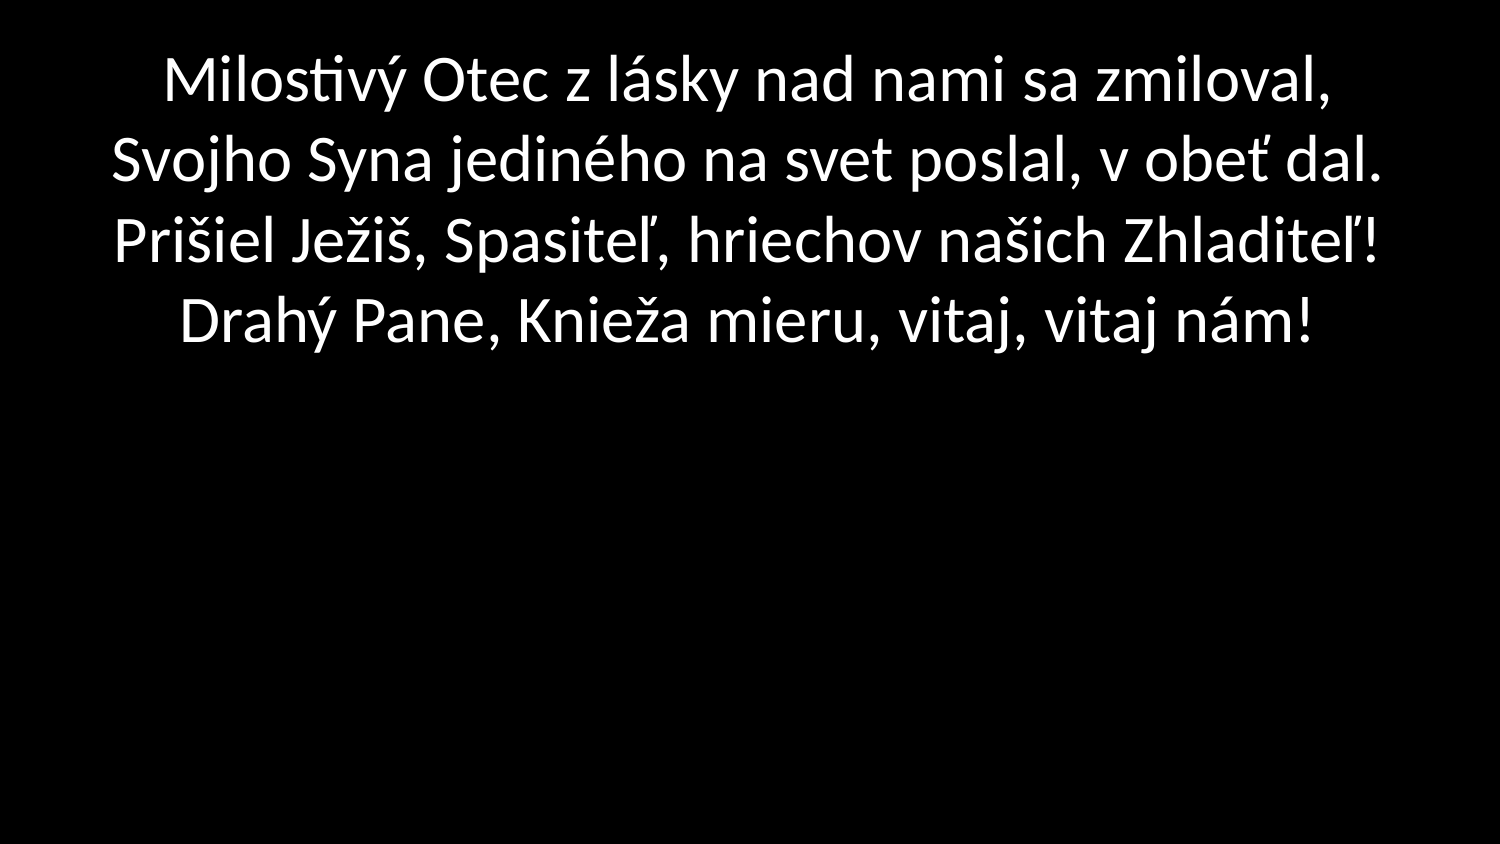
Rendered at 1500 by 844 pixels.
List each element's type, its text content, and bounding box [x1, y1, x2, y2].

title Milostivý Otec z lásky nad nami sa zmiloval, Svojho Syna jediného na svet poslal, v obeť dal. Prišiel Ježiš, Spasiteľ, hriechov našich Zhladiteľ! Drahý Pane, Knieža mieru, vitaj, vitaj nám! [21, 27, 1476, 825]
